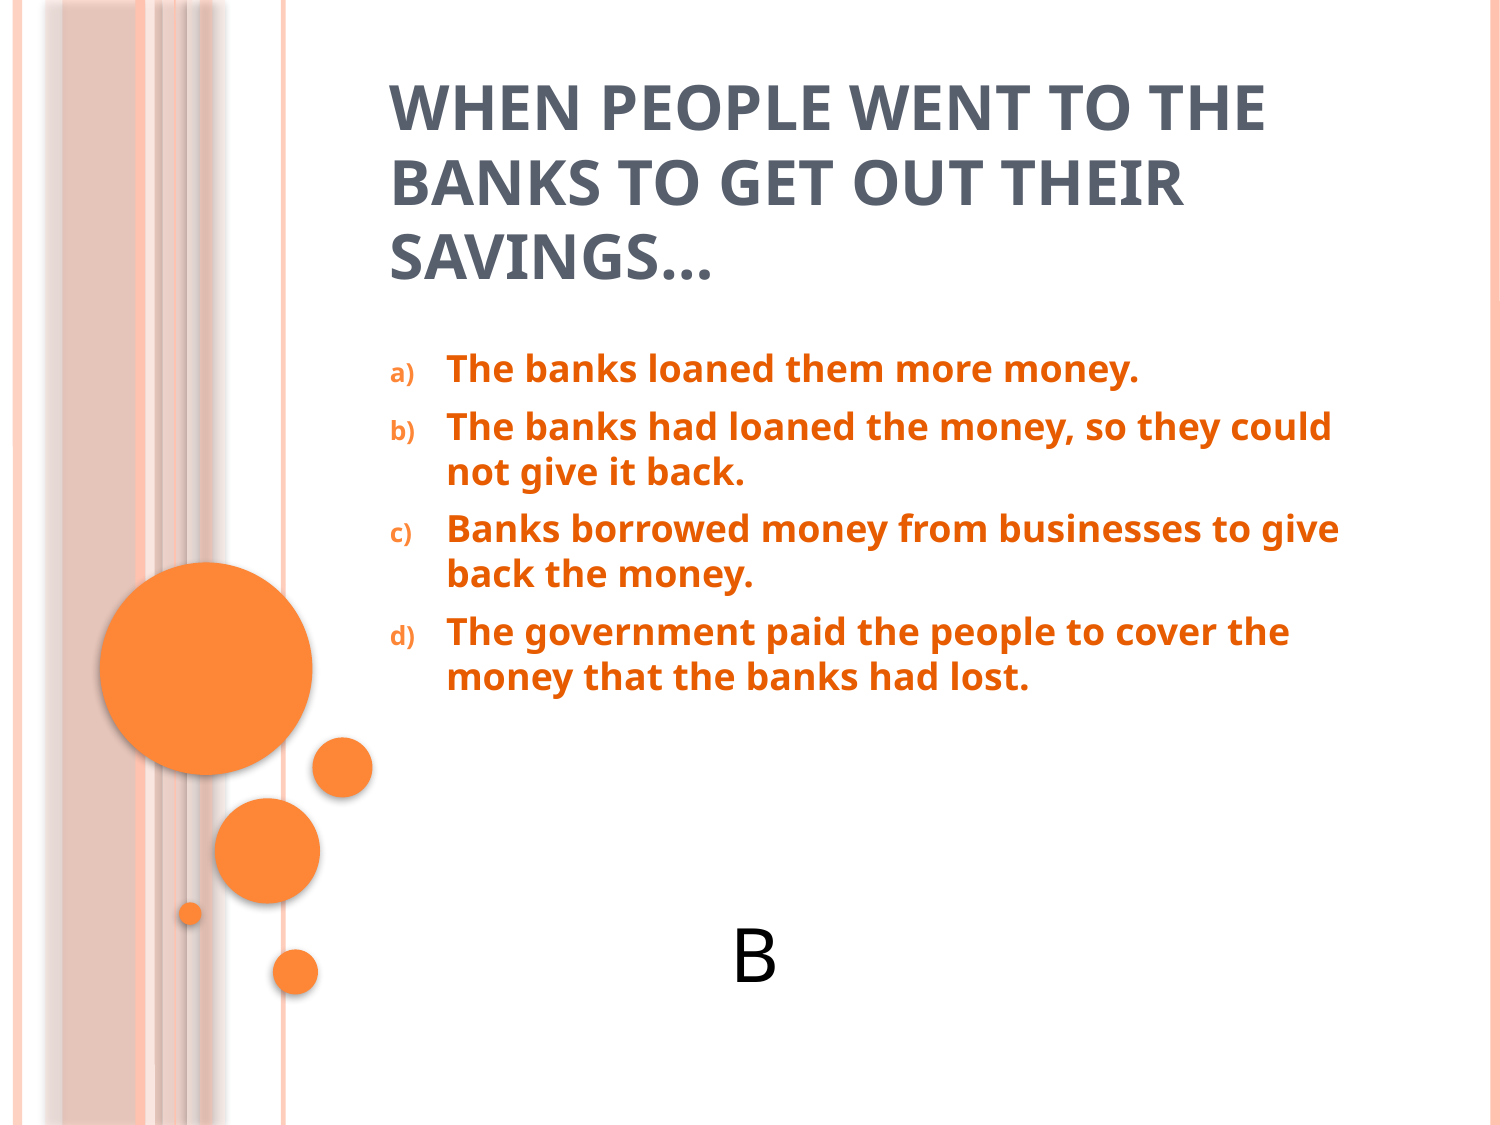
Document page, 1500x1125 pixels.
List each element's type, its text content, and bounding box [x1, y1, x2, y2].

subtitle The banks loaned them more money. The banks had loaned the money, so they could not give it back. Banks borrowed money from businesses to give back the money. The government paid the people to cover the money that the banks had lost. [375, 337, 1388, 763]
text_box B [715, 899, 795, 1005]
title When people went to the banks to get out their savings… [375, 50, 1388, 300]
